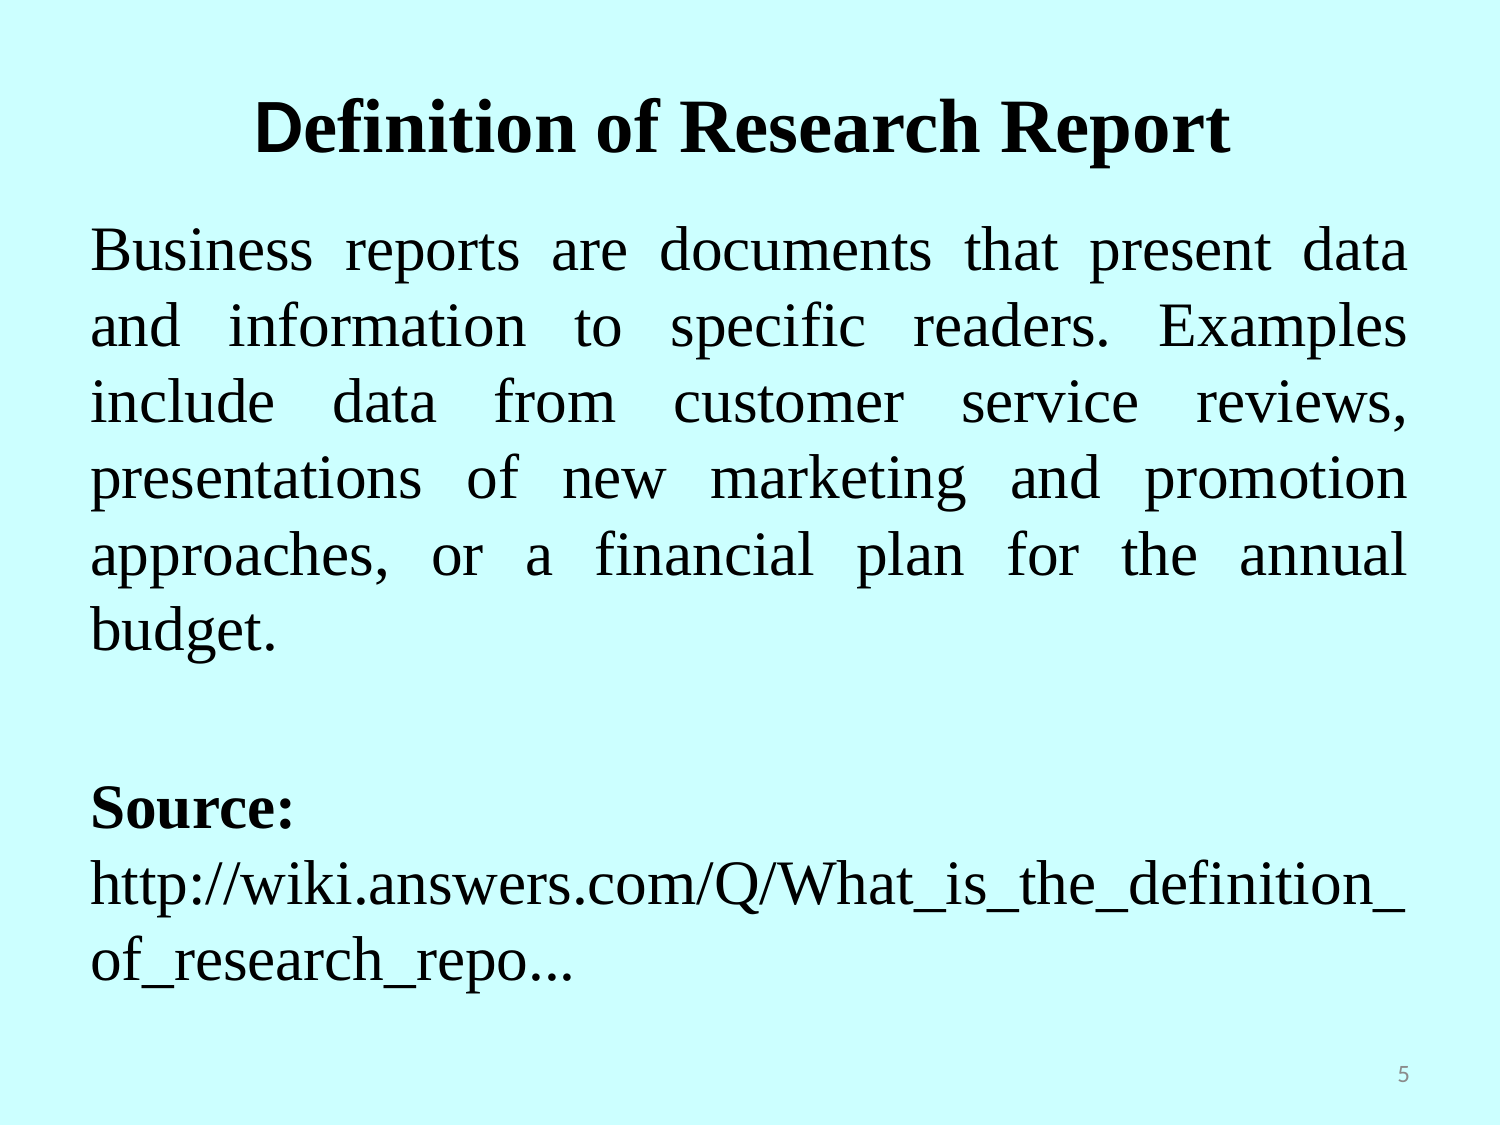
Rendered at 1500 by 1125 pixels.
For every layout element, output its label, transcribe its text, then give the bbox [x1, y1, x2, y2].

list Business reports are documents that present data and information to specific readers. Examples include data from customer service reviews, presentations of new marketing and promotion approaches, or a financial plan for the annual budget. Source: http://wiki.answers.com/Q/What_is_the_definition_of_research_repo... [75, 200, 1425, 1005]
title Definition of Research Report [62, 0, 1425, 175]
slide_number 5 [1074, 1042, 1425, 1103]
